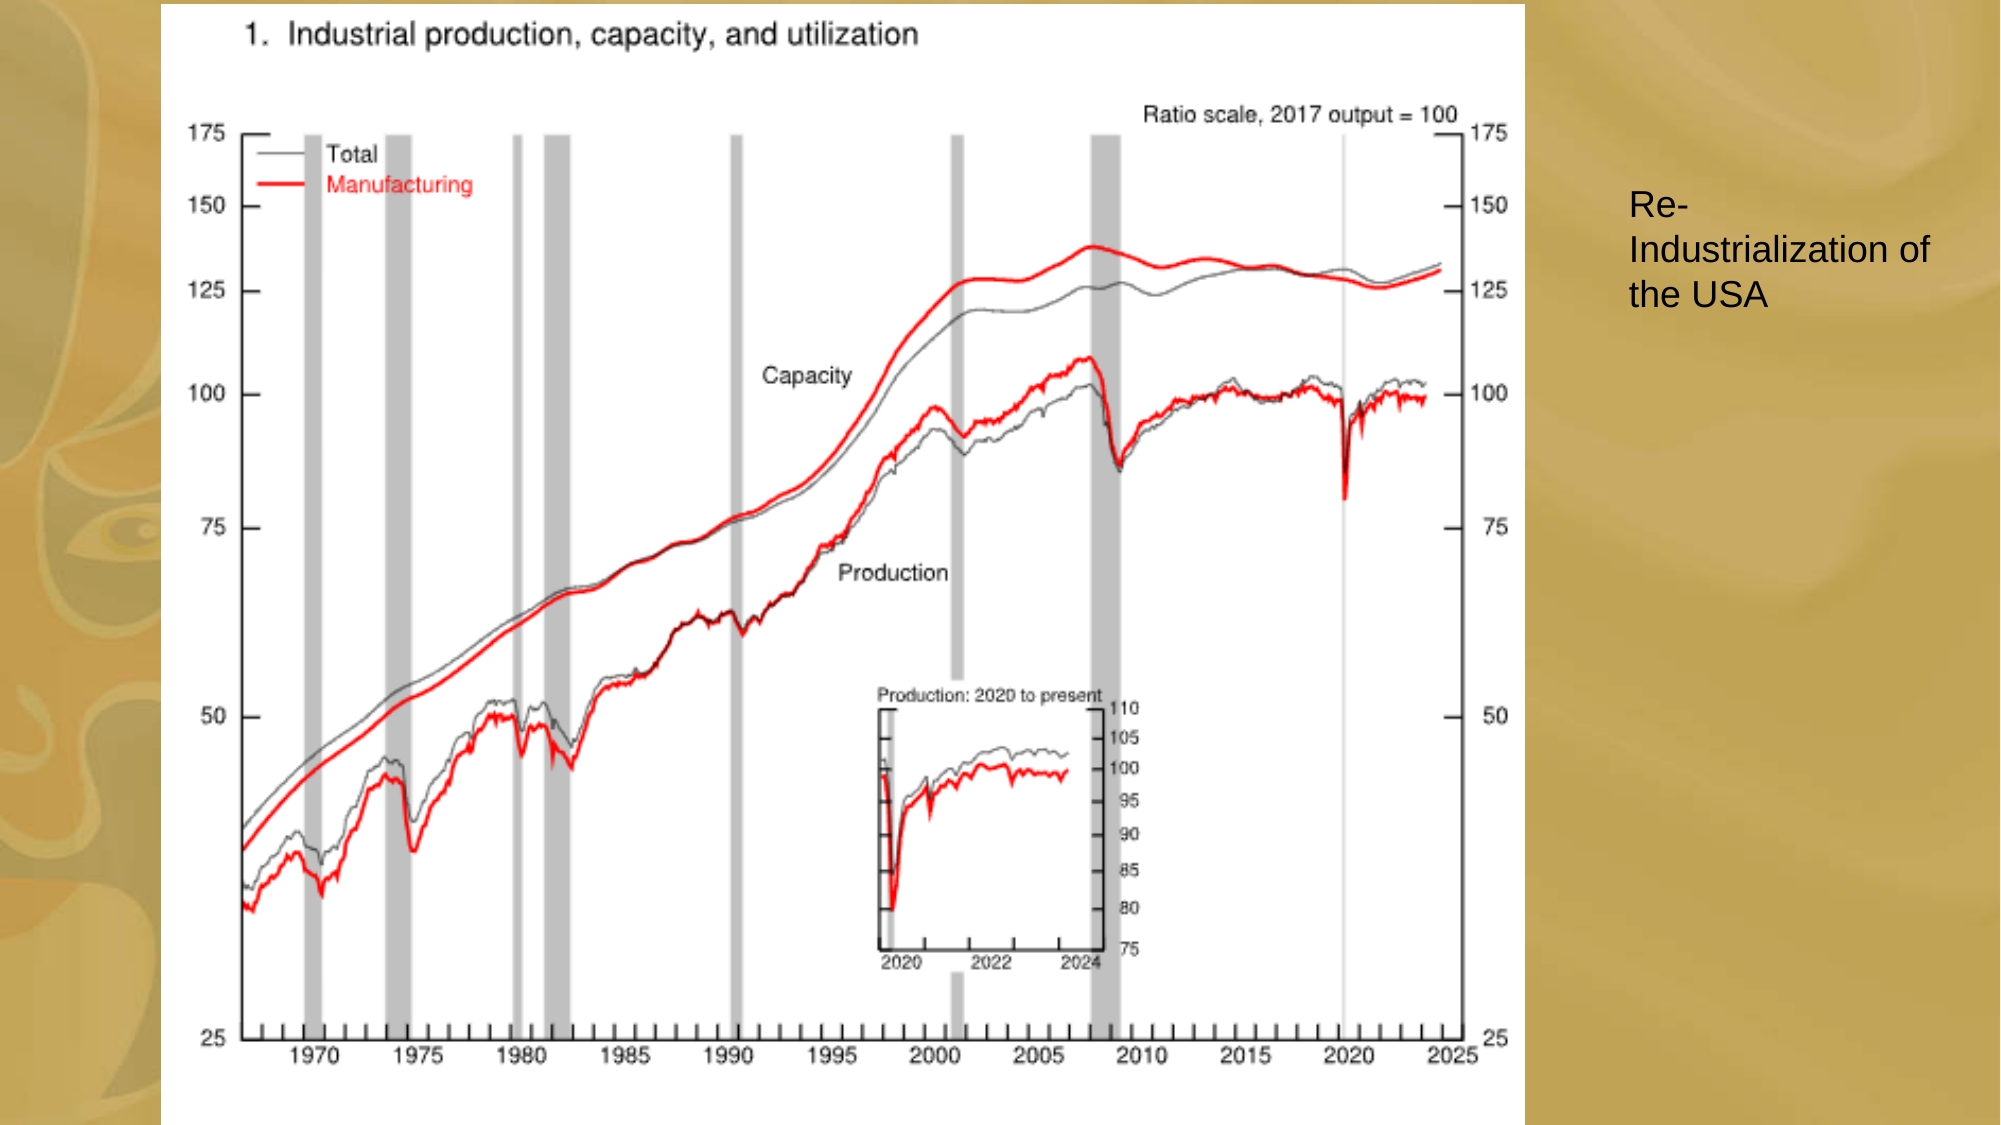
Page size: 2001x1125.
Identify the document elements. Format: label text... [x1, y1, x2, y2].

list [161, 4, 1526, 1125]
picture [0, 0, 2001, 1125]
text_box Re-Industrialization of the USA [1614, 172, 1957, 323]
